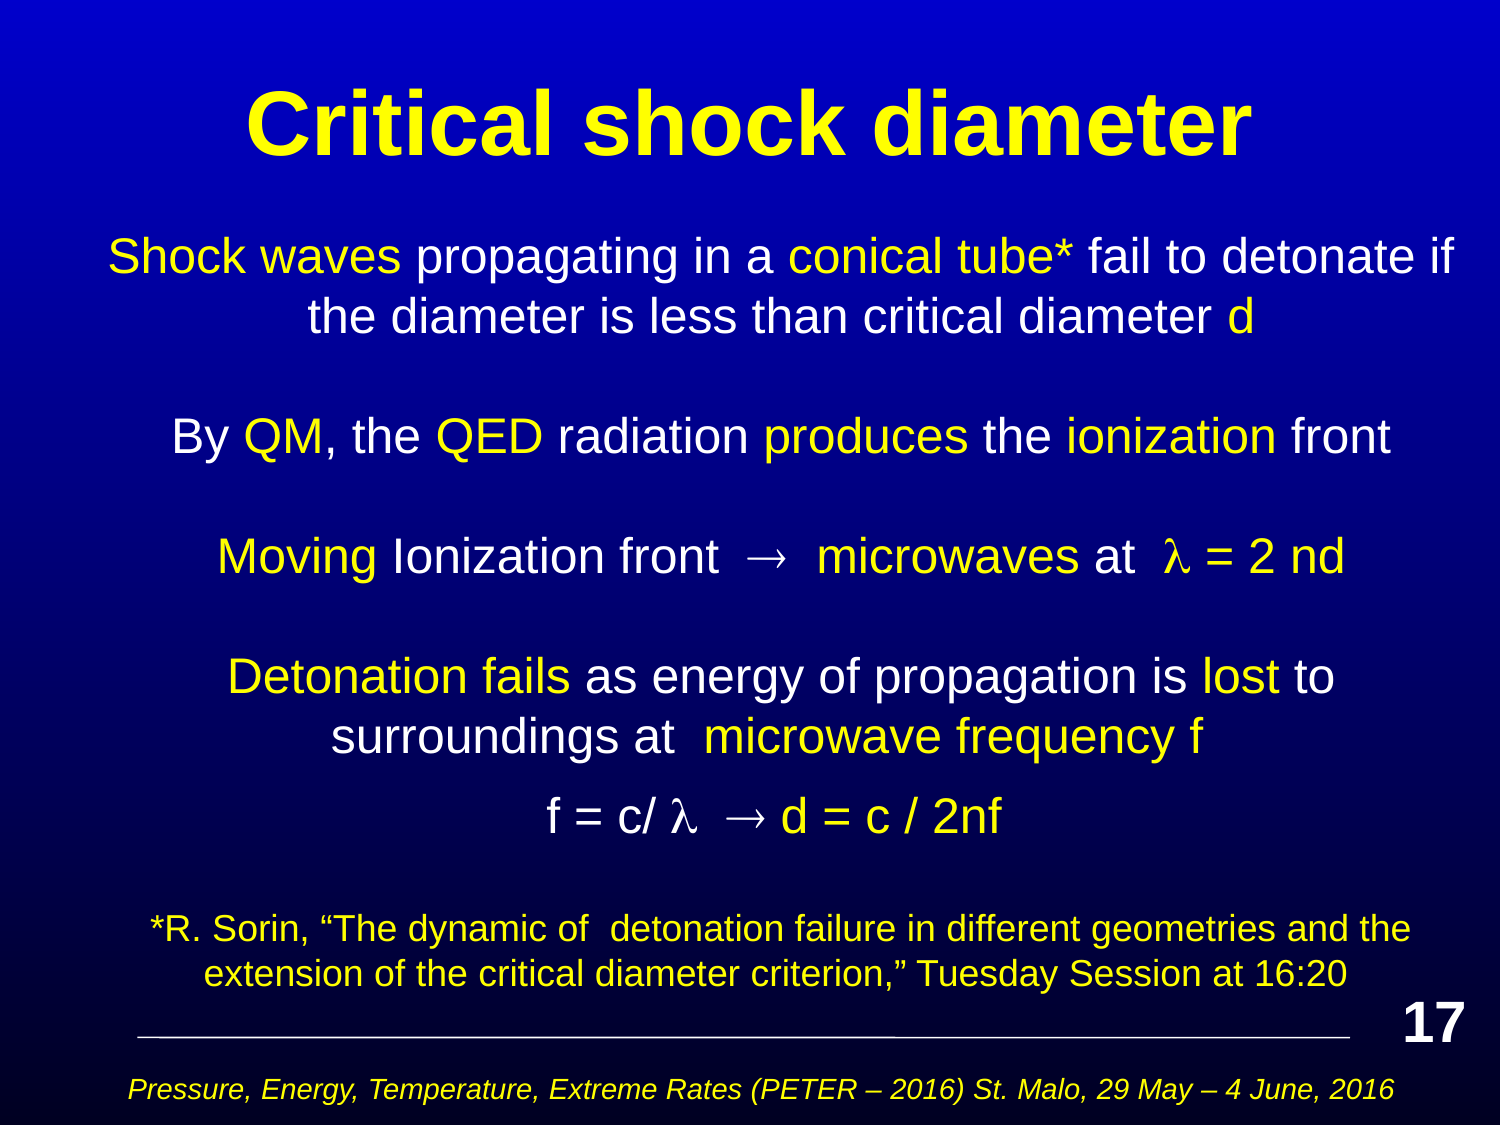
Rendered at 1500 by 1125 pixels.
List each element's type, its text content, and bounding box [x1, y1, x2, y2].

text_box Shock waves propagating in a conical tube* fail to detonate if the diameter is less than critical diameter d By QM, the QED radiation produces the ionization front Moving Ionization front  microwaves at  = 2 nd Detonation fails as energy of propagation is lost to surroundings at microwave frequency f f = c/   d = c / 2nf *R. Sorin, “The dynamic of detonation failure in different geometries and the extension of the critical diameter criterion,” Tuesday Session at 16:20 [62, 156, 1500, 1122]
title Critical shock diameter [112, 24, 1388, 156]
text_box 17 [1387, 976, 1500, 1062]
